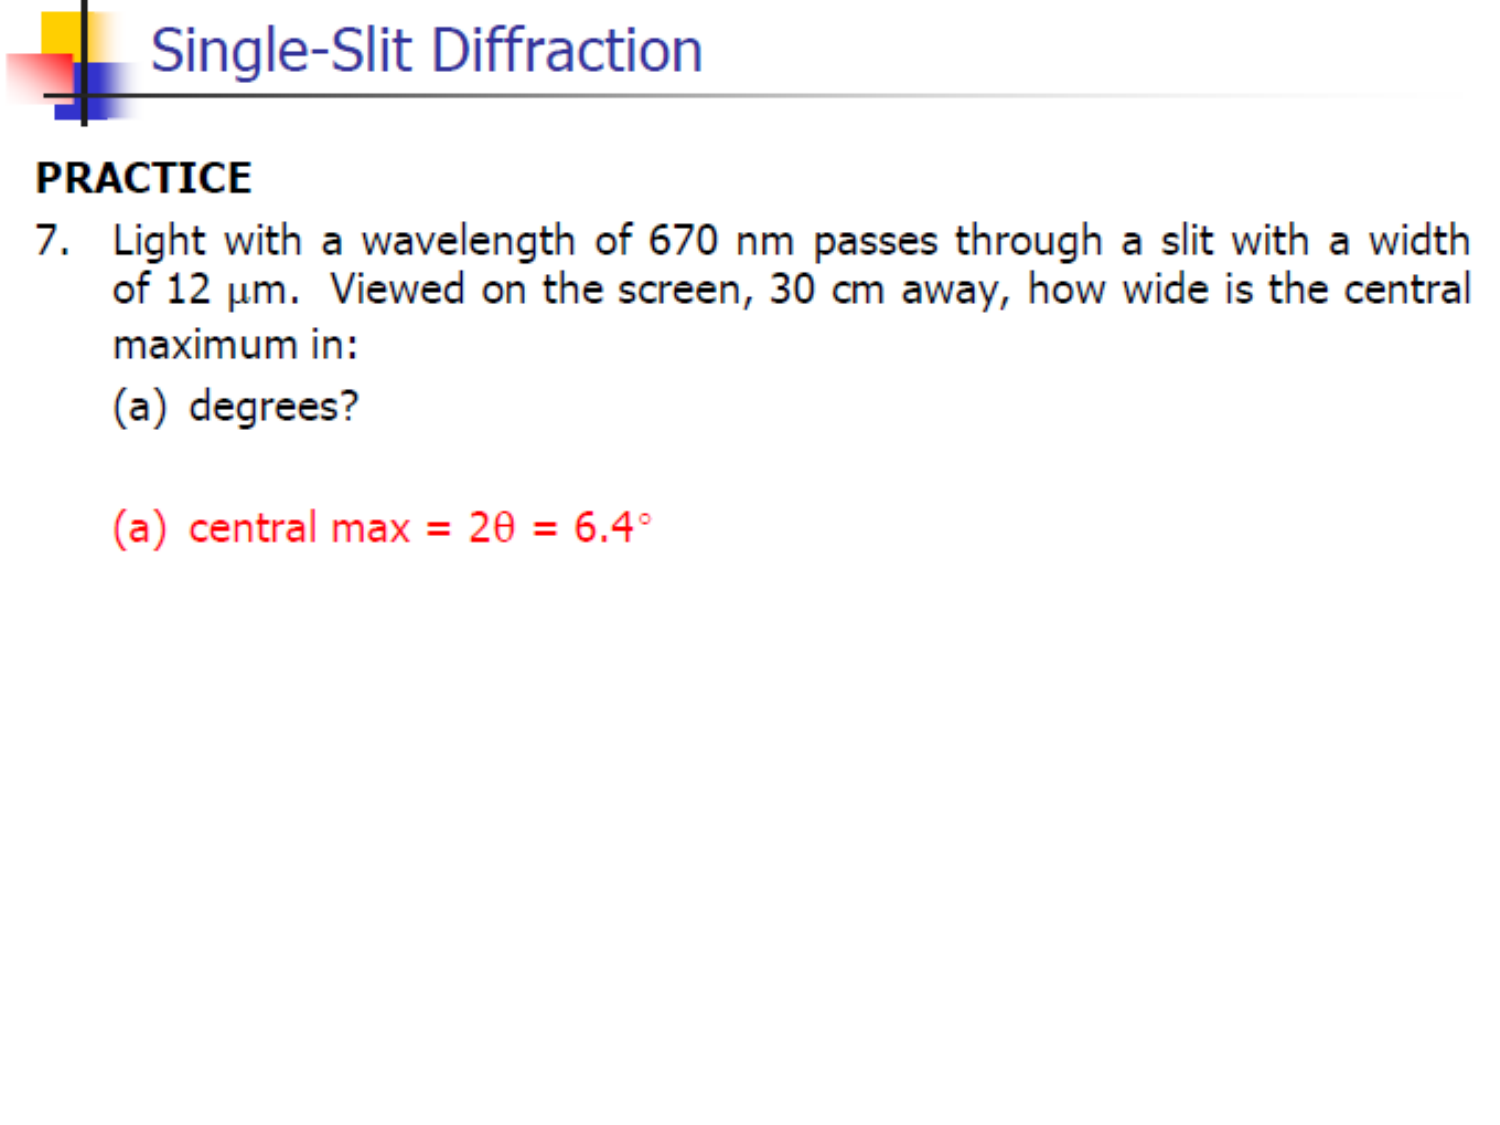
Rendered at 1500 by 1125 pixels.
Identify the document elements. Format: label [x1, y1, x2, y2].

picture [0, 0, 1500, 579]
